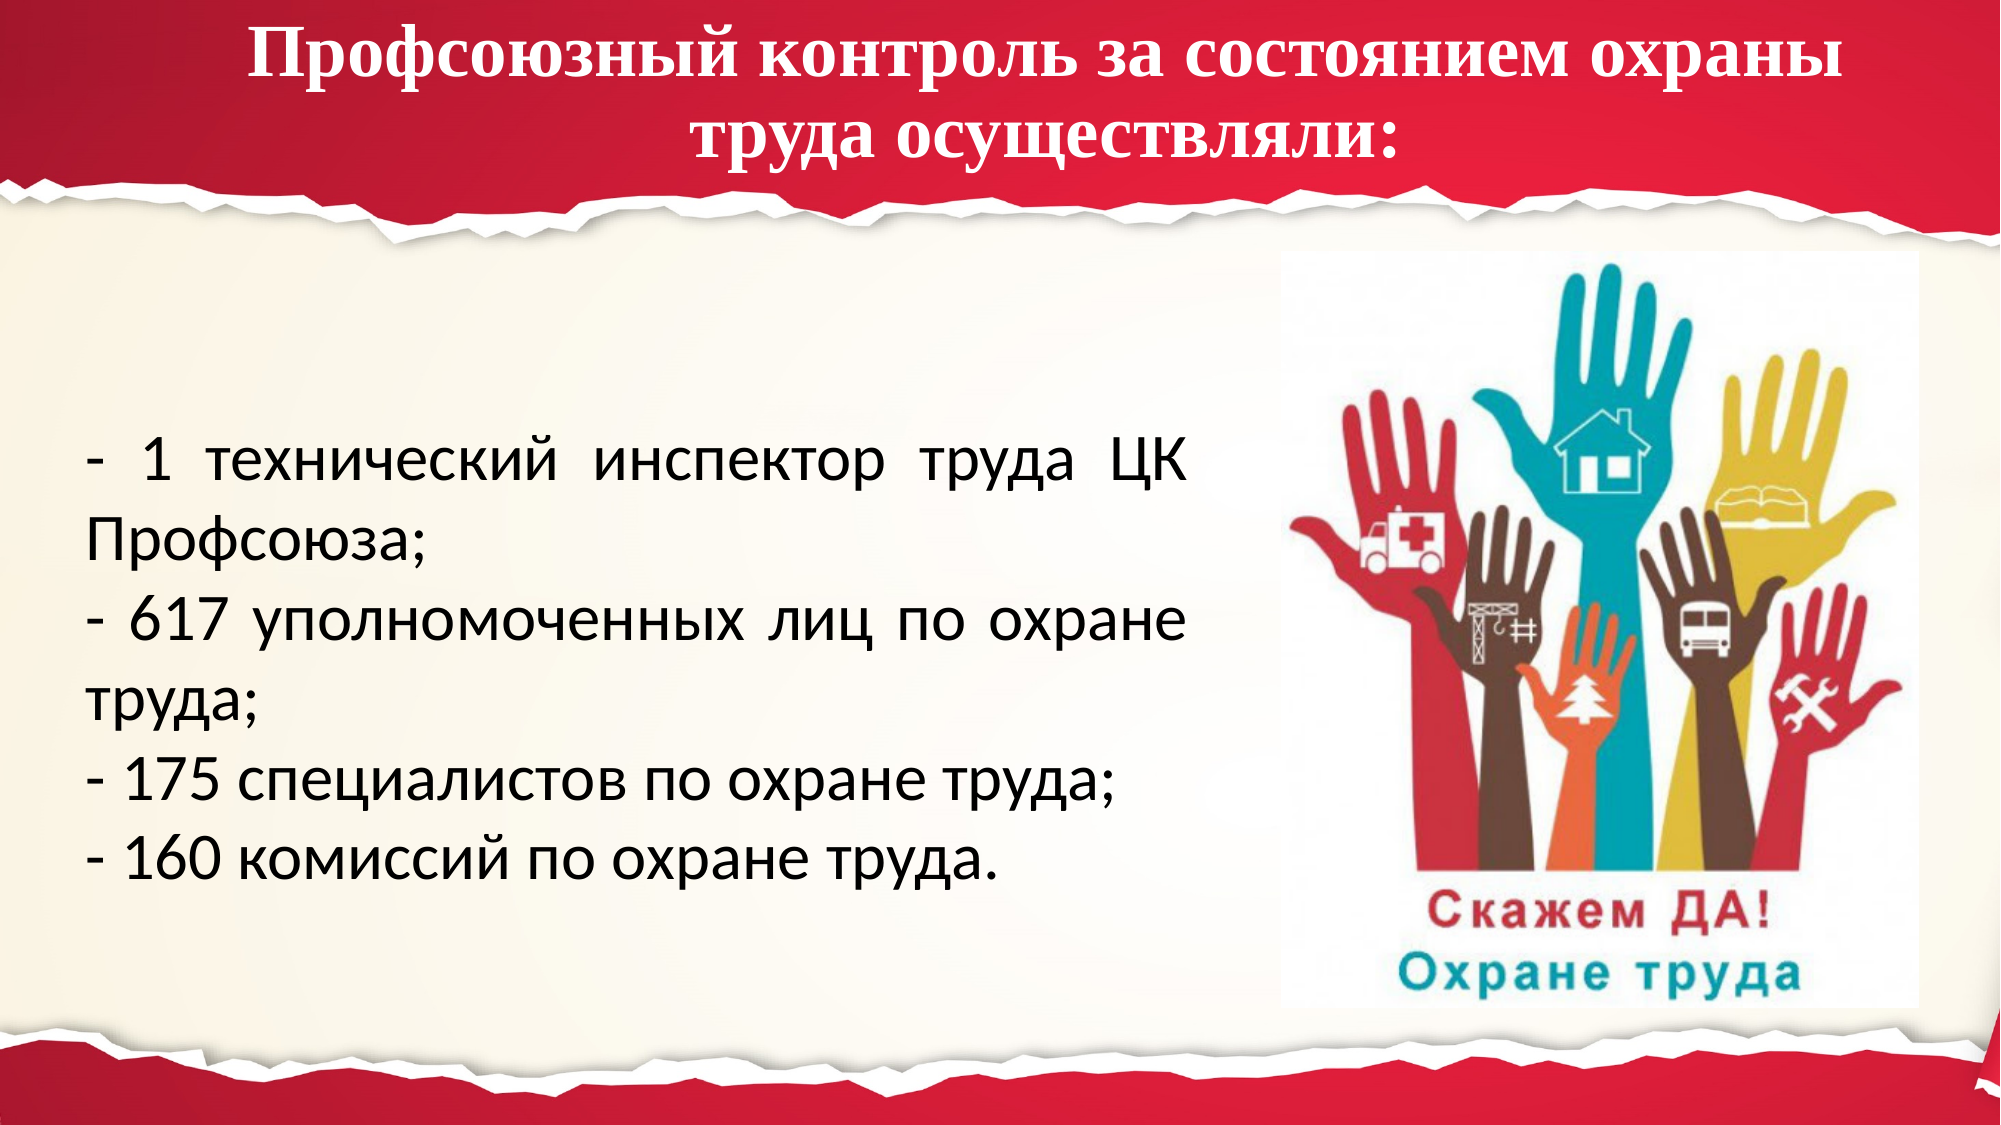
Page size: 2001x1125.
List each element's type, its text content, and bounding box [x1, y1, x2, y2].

title Профсоюзный контроль за состоянием охраны труда осуществляли: [221, 0, 1871, 186]
picture [0, 0, 2000, 1125]
text_box - 1 технический инспектор труда ЦК Профсоюза; - 617 уполномоченных лиц по охране труда; - 175 специалистов по охране труда; - 160 комиссий по охране труда. [70, 406, 1204, 901]
